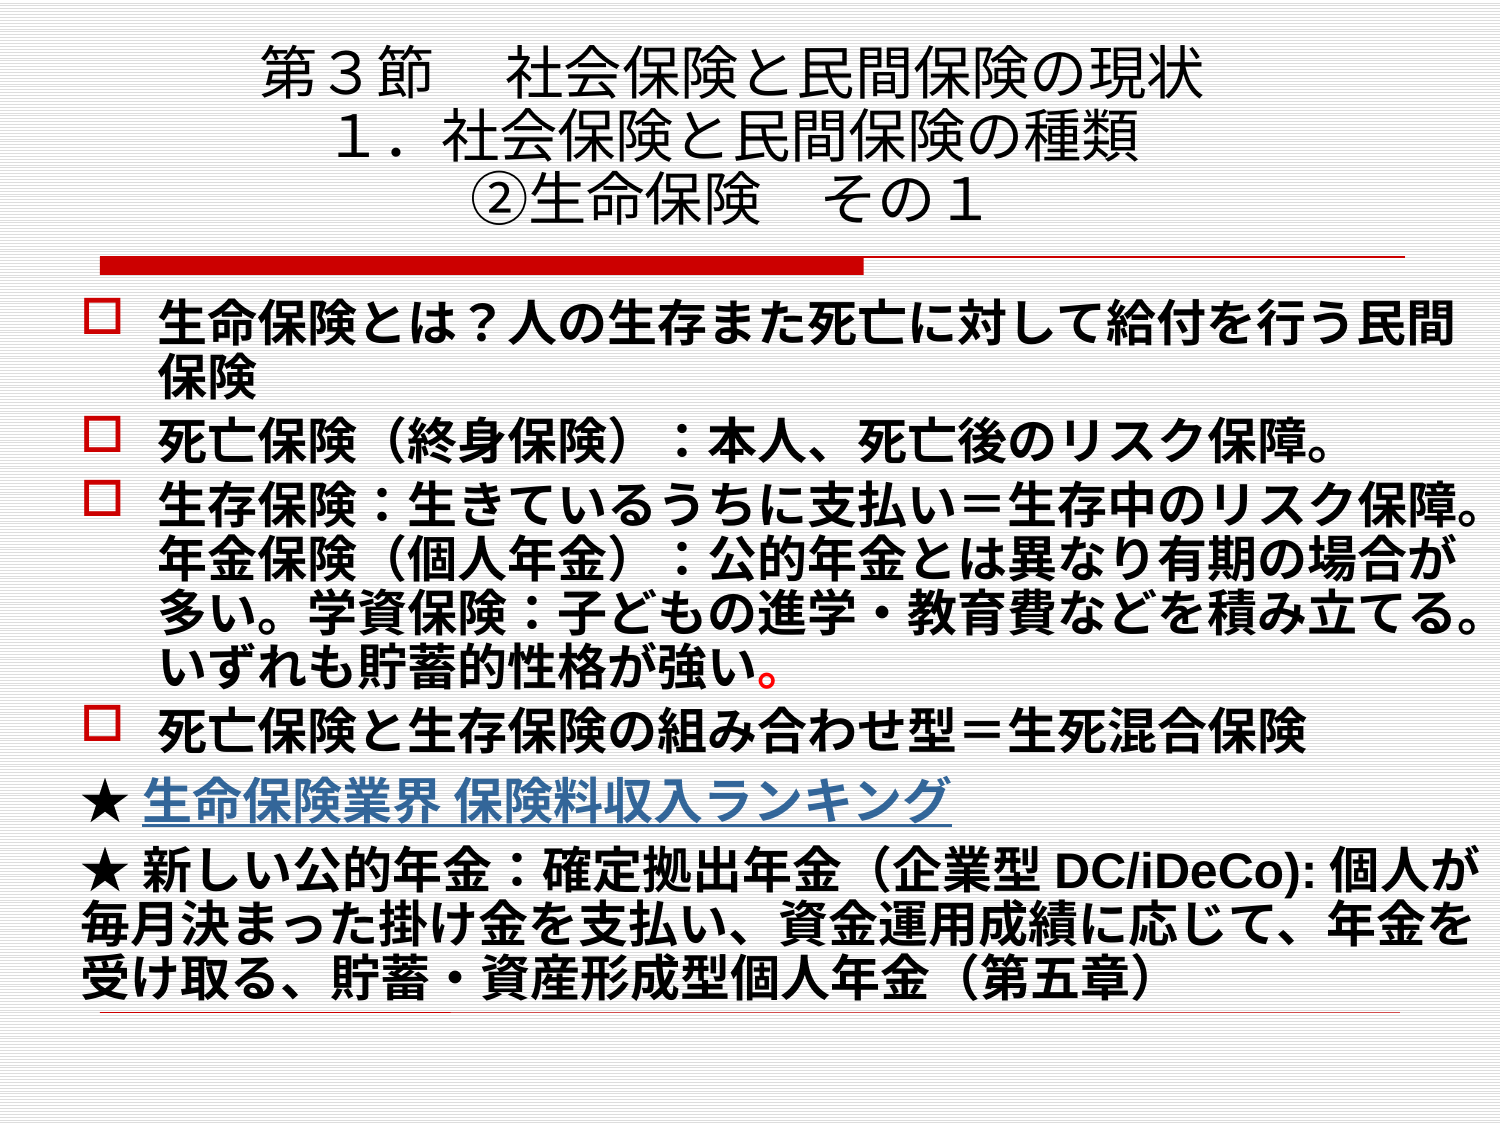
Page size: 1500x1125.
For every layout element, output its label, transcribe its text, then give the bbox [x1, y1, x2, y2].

list 生命保険とは？人の生存また死亡に対して給付を行う民間保険 死亡保険（終身保険）：本人、死亡後のリスク保障。 生存保険：生きているうちに支払い＝生存中のリスク保障。年金保険（個人年金）：公的年金とは異なり有期の場合が多い。学資保険：子どもの進学・教育費などを積み立てる。いずれも貯蓄的性格が強い。 死亡保険と生存保険の組み合わせ型＝生死混合保険 ★生命保険業界 保険料収入ランキング ★新しい公的年金：確定拠出年金（企業型DC/iDeCo):個人が毎月決まった掛け金を支払い、資金運用成績に応じて、年金を受け取る、貯蓄・資産形成型個人年金（第五章） [64, 290, 1500, 1011]
title 第３節 社会保険と民間保険の現状 １．社会保険と民間保険の種類 ②生命保険 その１ [100, 42, 1365, 234]
